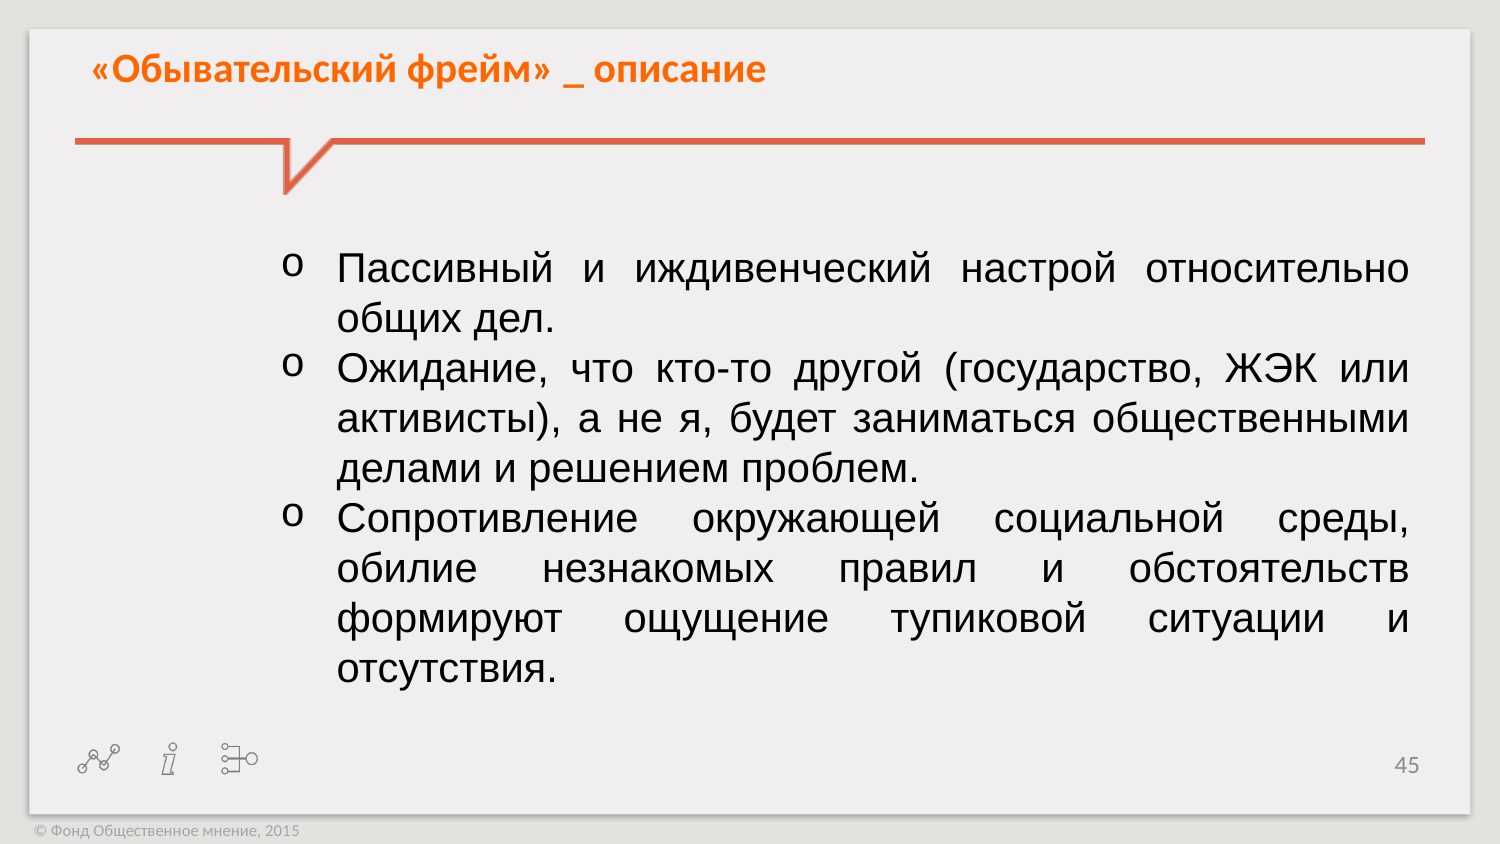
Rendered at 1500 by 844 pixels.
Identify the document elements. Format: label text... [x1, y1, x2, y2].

subtitle Пассивный и иждивенческий настрой относительно общих дел. Ожидание, что кто-то другой (государство, ЖЭК или активисты), а не я, будет заниматься общественными делами и решением проблем. Сопротивление окружающей социальной среды, обилие незнакомых правил и обстоятельств формируют ощущение тупиковой ситуации и отсутствия. [265, 232, 1425, 812]
text_box «Обывательский фрейм» _ описание [74, 33, 1425, 175]
